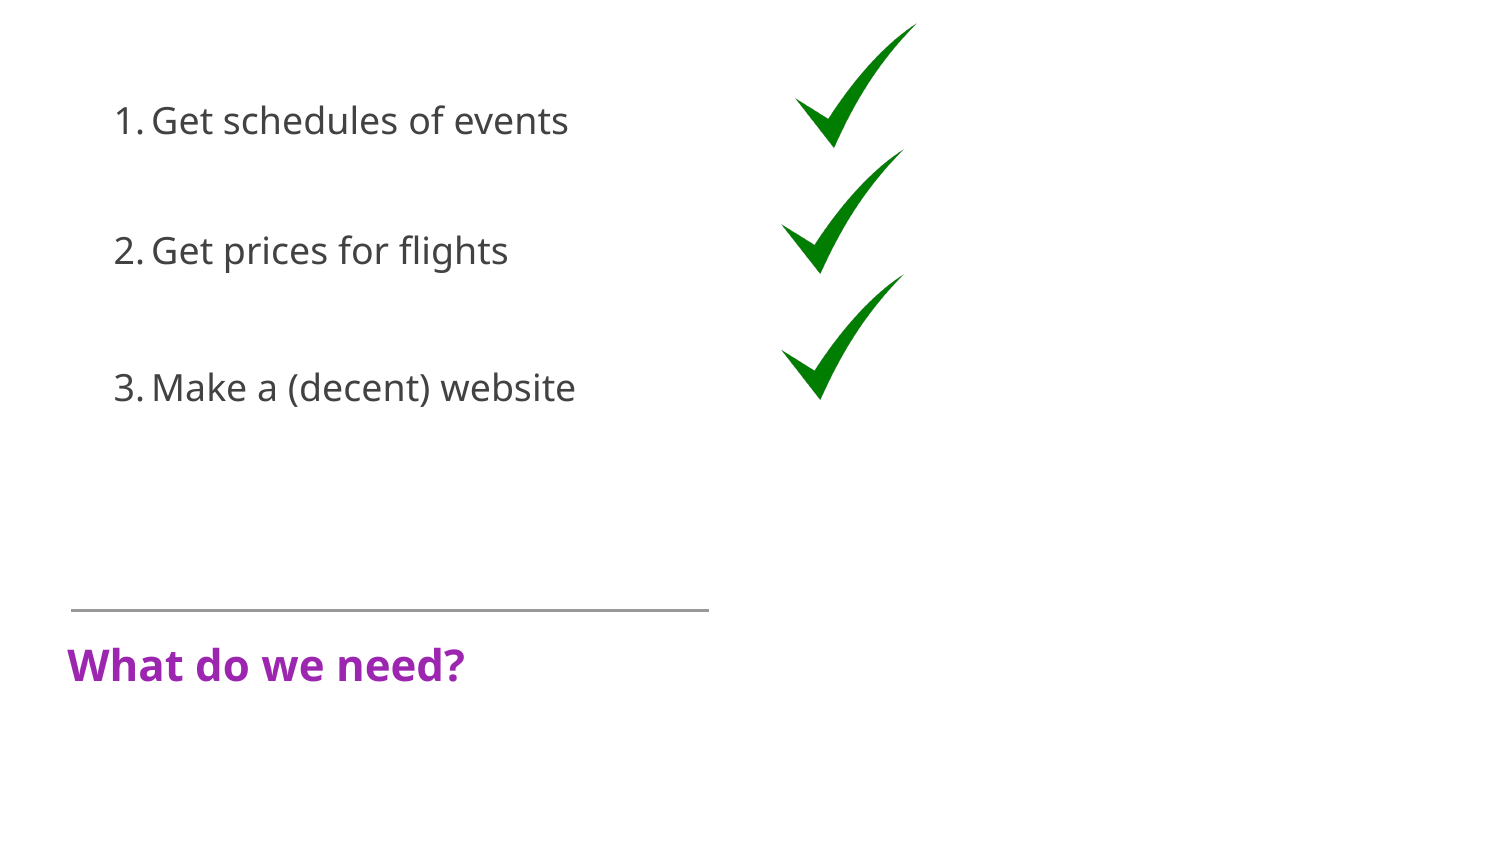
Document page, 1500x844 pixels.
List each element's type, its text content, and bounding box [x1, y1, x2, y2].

picture [781, 23, 917, 400]
list Get schedules of events Get prices for flights Make a (decent) website [61, 75, 1416, 560]
list What do we need? [52, 618, 709, 706]
